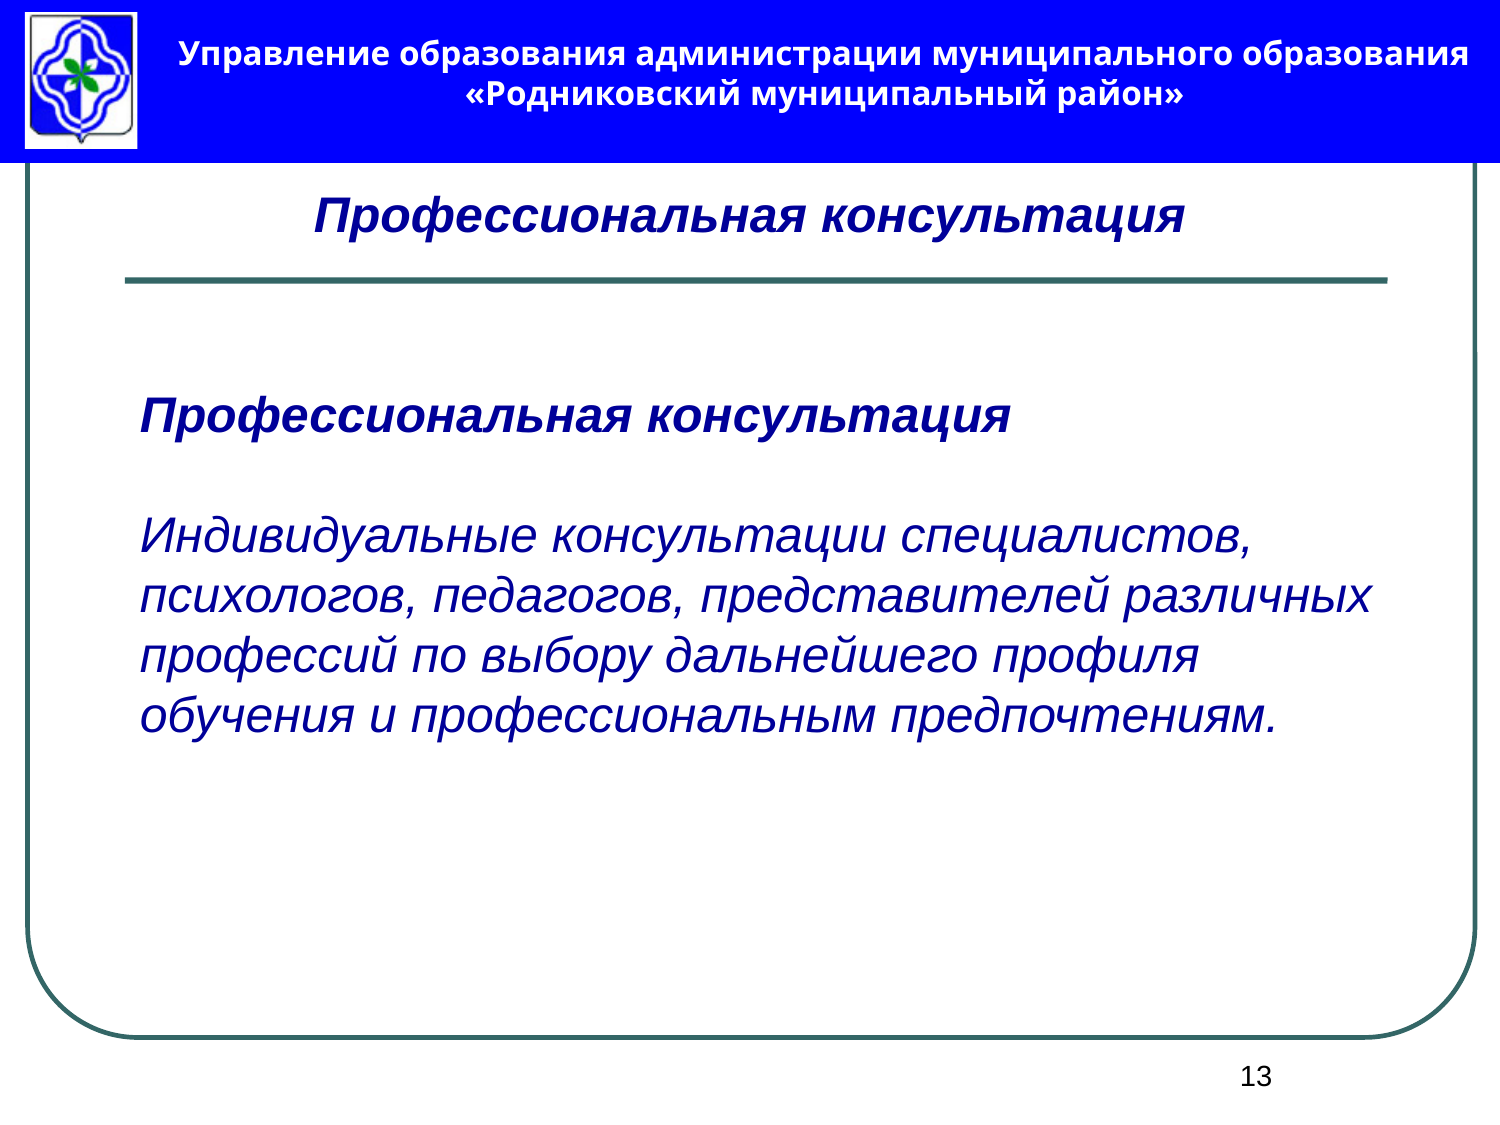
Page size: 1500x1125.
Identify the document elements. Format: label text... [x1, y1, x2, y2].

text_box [0, 0, 1500, 163]
text_box Профессиональная консультация [24, 174, 1475, 250]
slide_number 13 [1124, 1049, 1388, 1125]
text_box Профессиональная консультация Индивидуальные консультации специалистов, психологов, педагогов, представителей различных профессий по выбору дальнейшего профиля обучения и профессиональным предпочтениям. [124, 374, 1388, 750]
